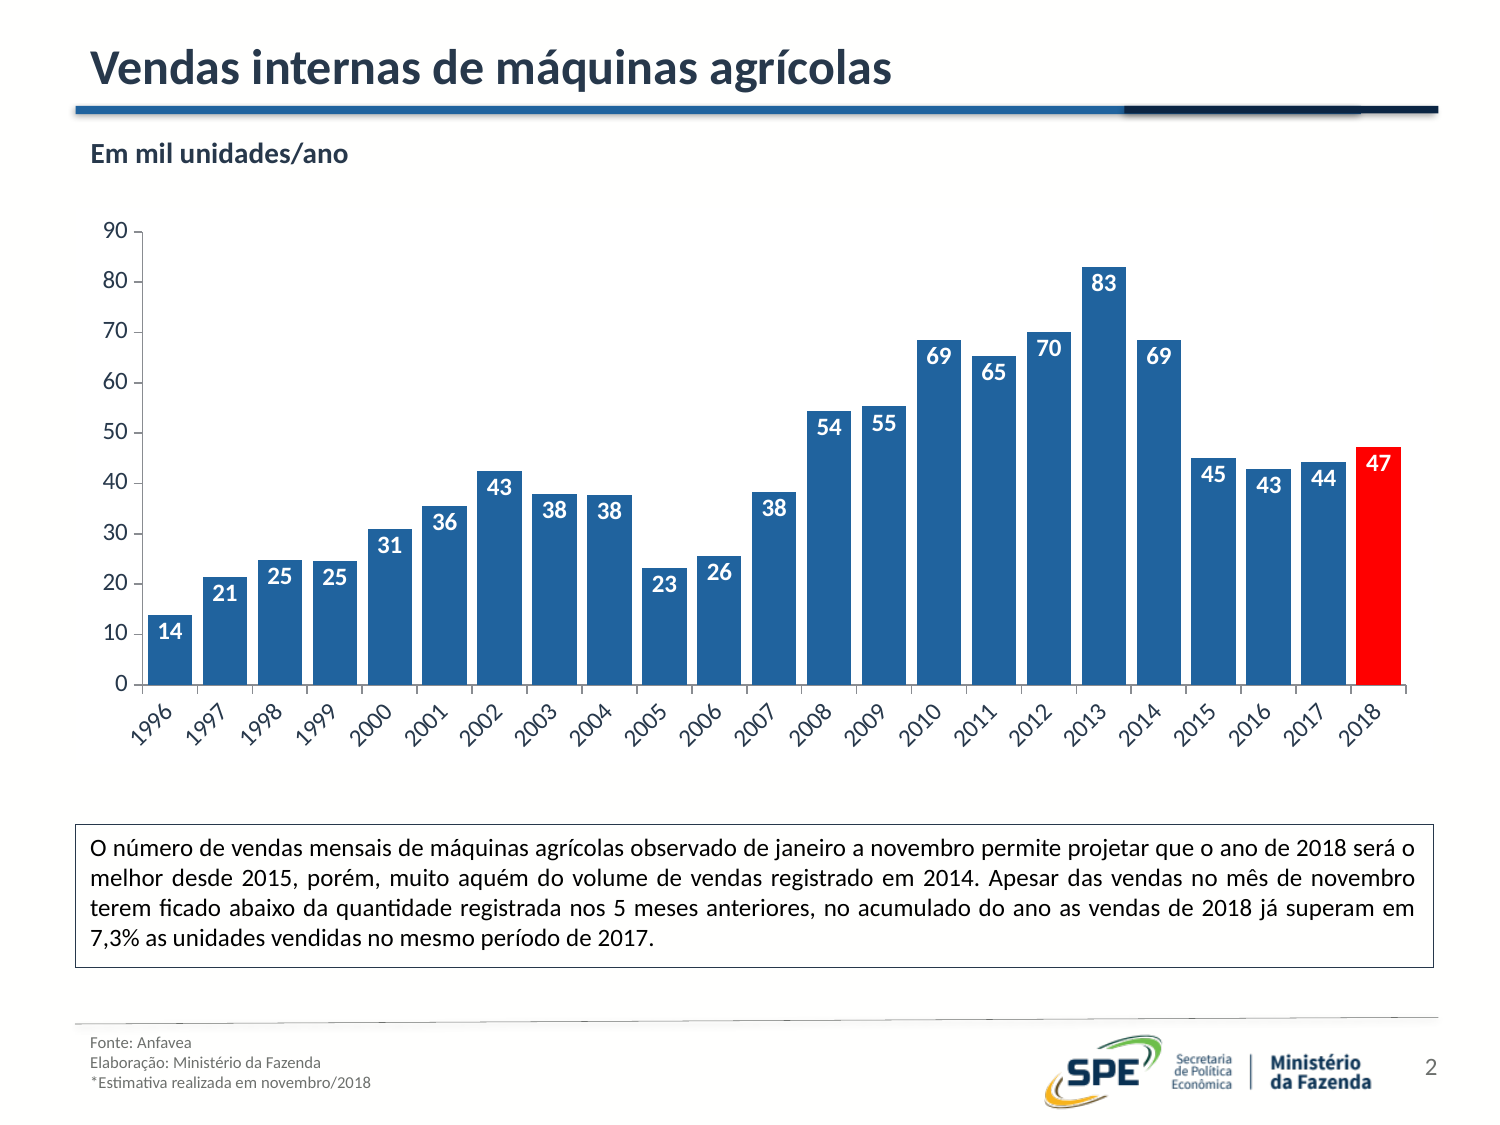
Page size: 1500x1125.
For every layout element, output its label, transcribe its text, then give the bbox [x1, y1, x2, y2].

text_box Vendas internas de máquinas agrícolas [75, 27, 1008, 102]
list O número de vendas mensais de máquinas agrícolas observado de janeiro a novembro permite projetar que o ano de 2018 será o melhor desde 2015, porém, muito aquém do volume de vendas registrado em 2014. Apesar das vendas no mês de novembro terem ficado abaixo da quantidade registrada nos 5 meses anteriores, no acumulado do ano as vendas de 2018 já superam em 7,3% as unidades vendidas no mesmo período de 2017. [75, 824, 1434, 968]
list Fonte: Anfavea Elaboração: Ministério da Fazenda *Estimativa realizada em novembro/2018 [75, 1024, 455, 1107]
text_box Em mil unidades/ano [75, 126, 1359, 188]
chart [75, 189, 1439, 805]
